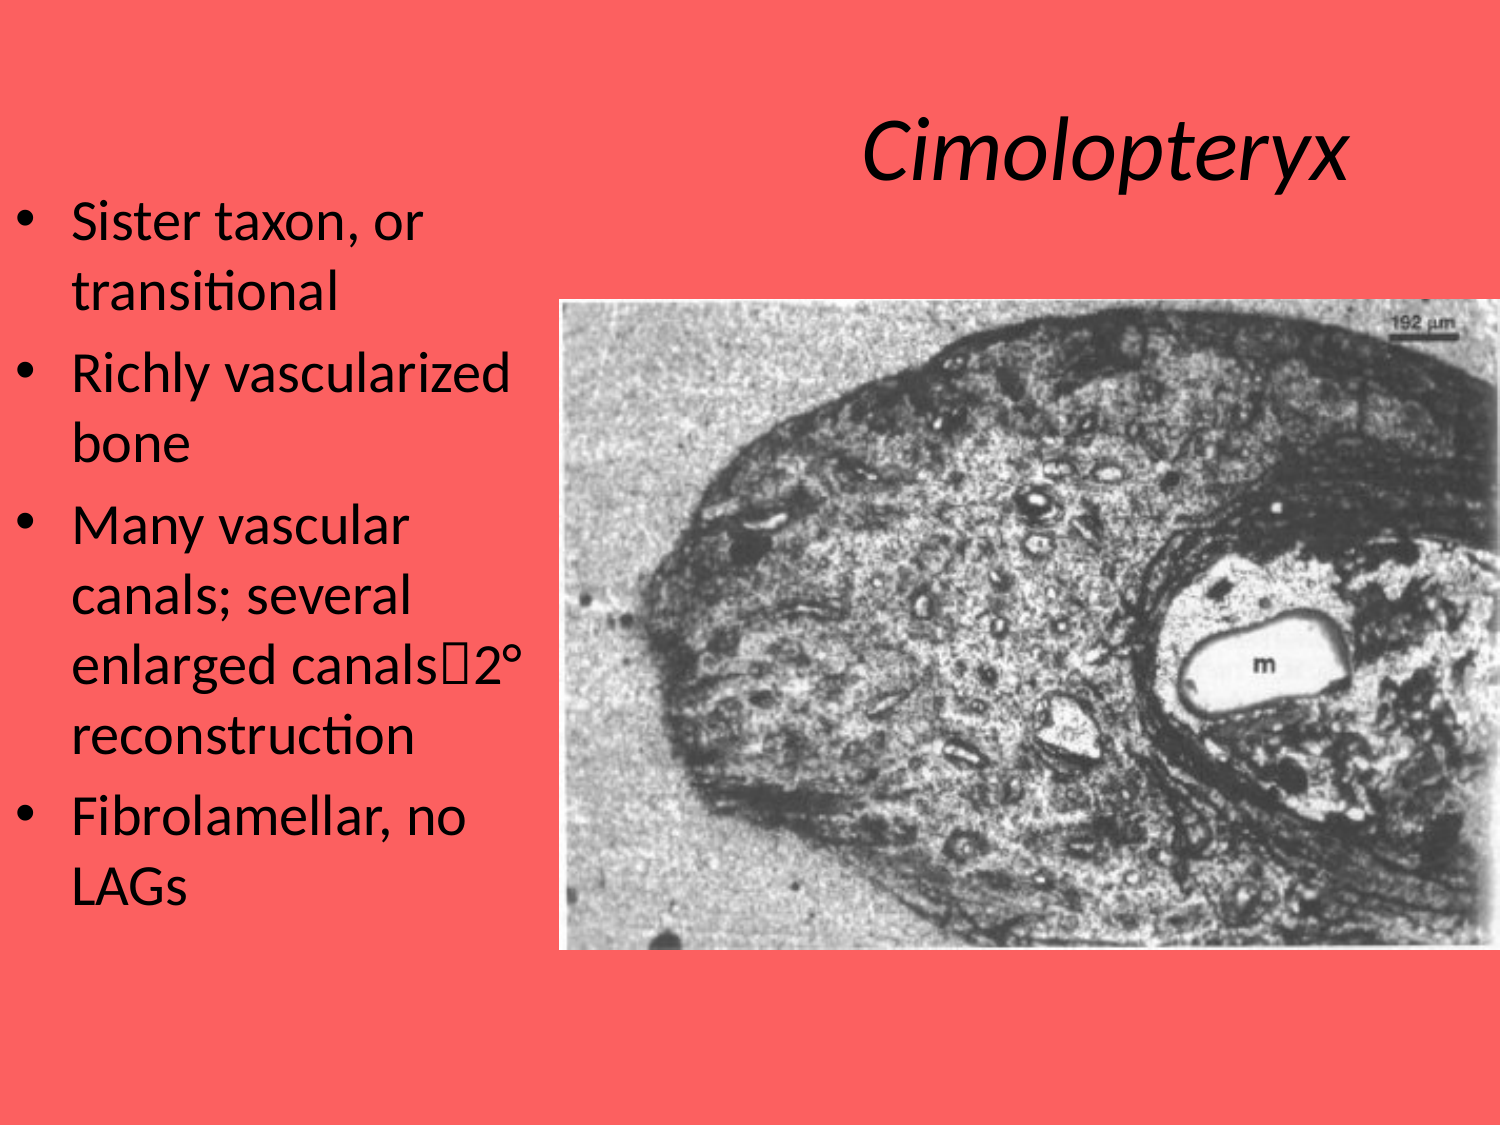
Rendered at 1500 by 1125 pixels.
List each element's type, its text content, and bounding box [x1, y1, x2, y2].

list Sister taxon, or transitional Richly vascularized bone Many vascular canals; several enlarged canals2° reconstruction Fibrolamellar, no LAGs [0, 174, 550, 1125]
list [559, 299, 1500, 951]
title Cimolopteryx [750, 50, 1463, 238]
